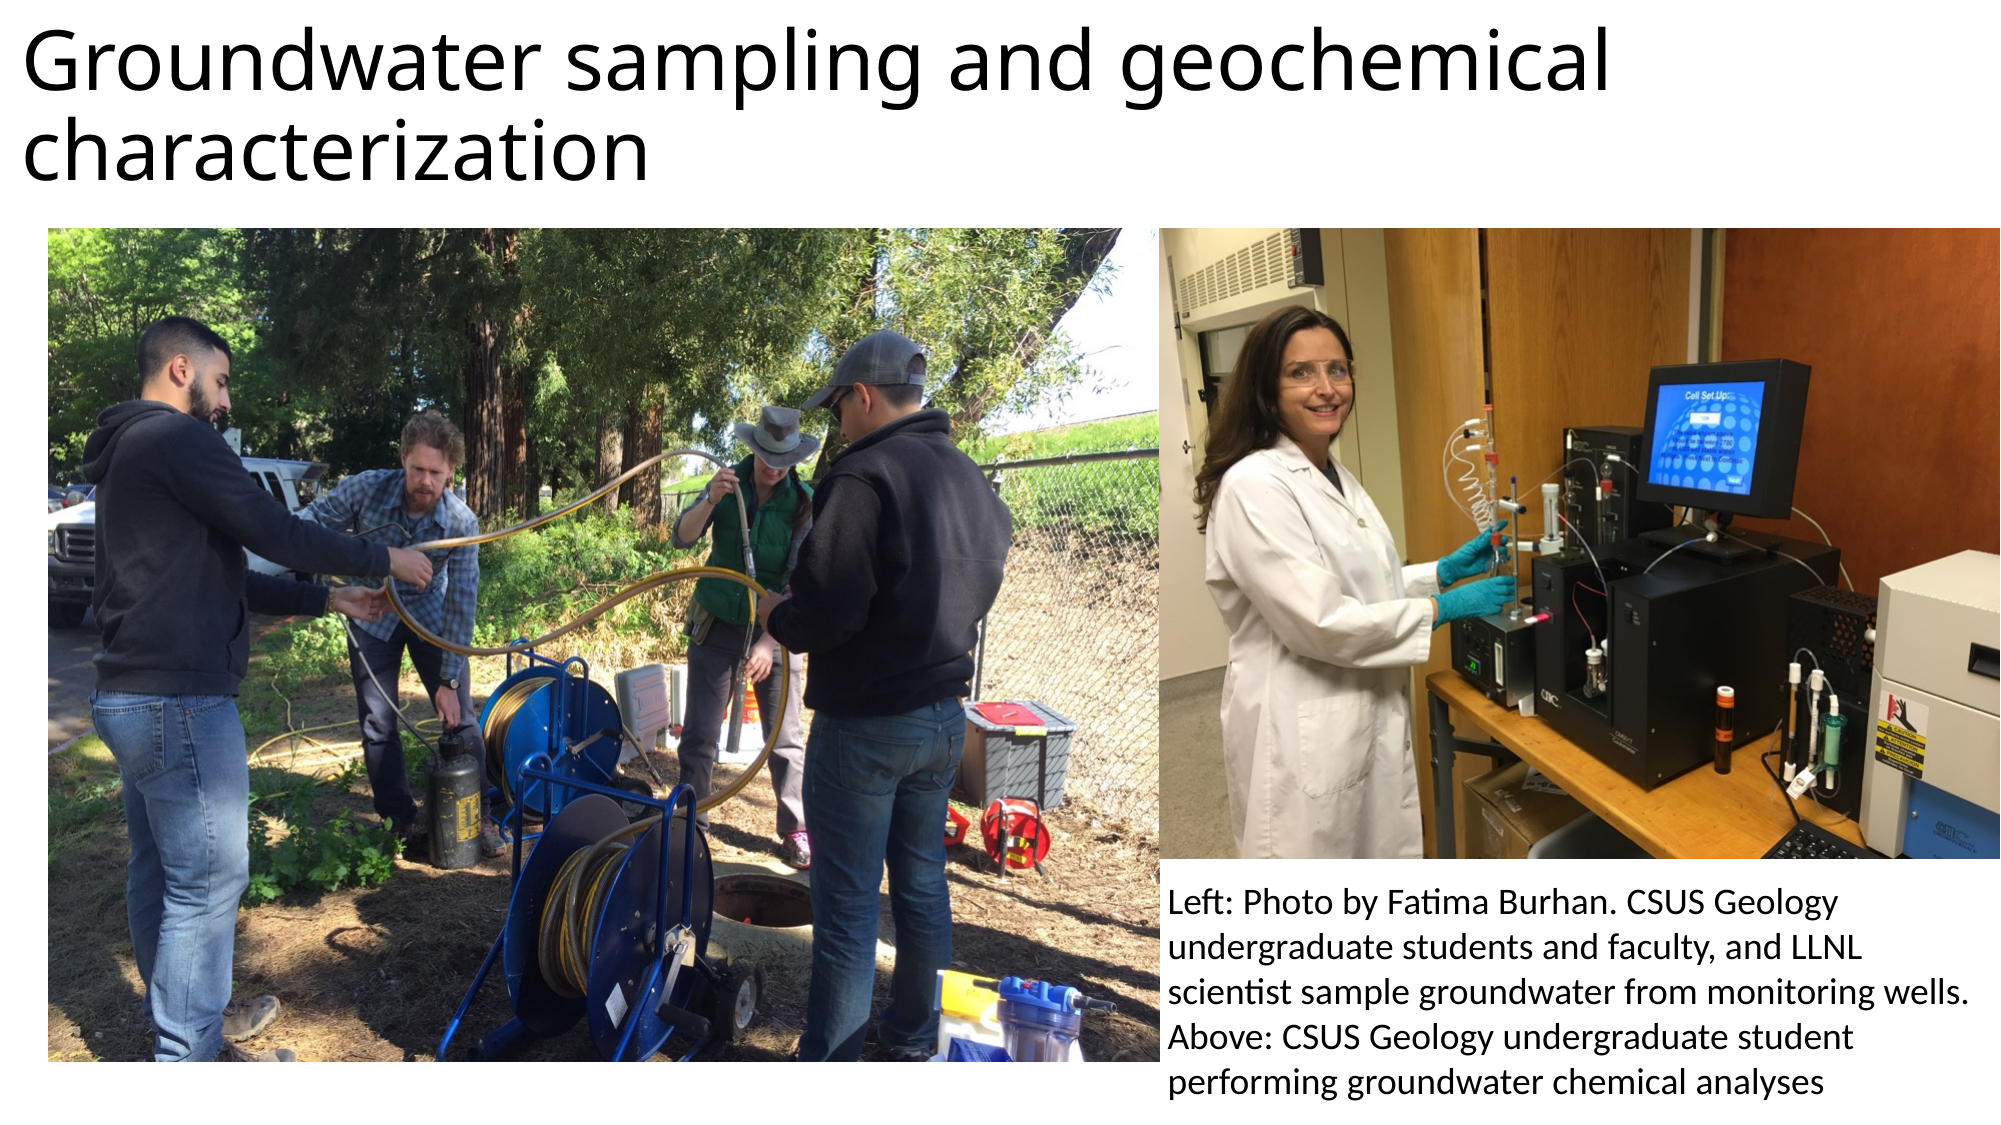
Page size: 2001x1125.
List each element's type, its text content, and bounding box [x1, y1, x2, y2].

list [48, 228, 1160, 1063]
picture [1159, 228, 2000, 859]
title Groundwater sampling and geochemical characterization [6, 0, 2000, 218]
text_box Left: Photo by Fatima Burhan. CSUS Geology undergraduate students and faculty, and LLNL scientist sample groundwater from monitoring wells. Above: CSUS Geology undergraduate student performing groundwater chemical analyses [1152, 869, 1993, 1109]
